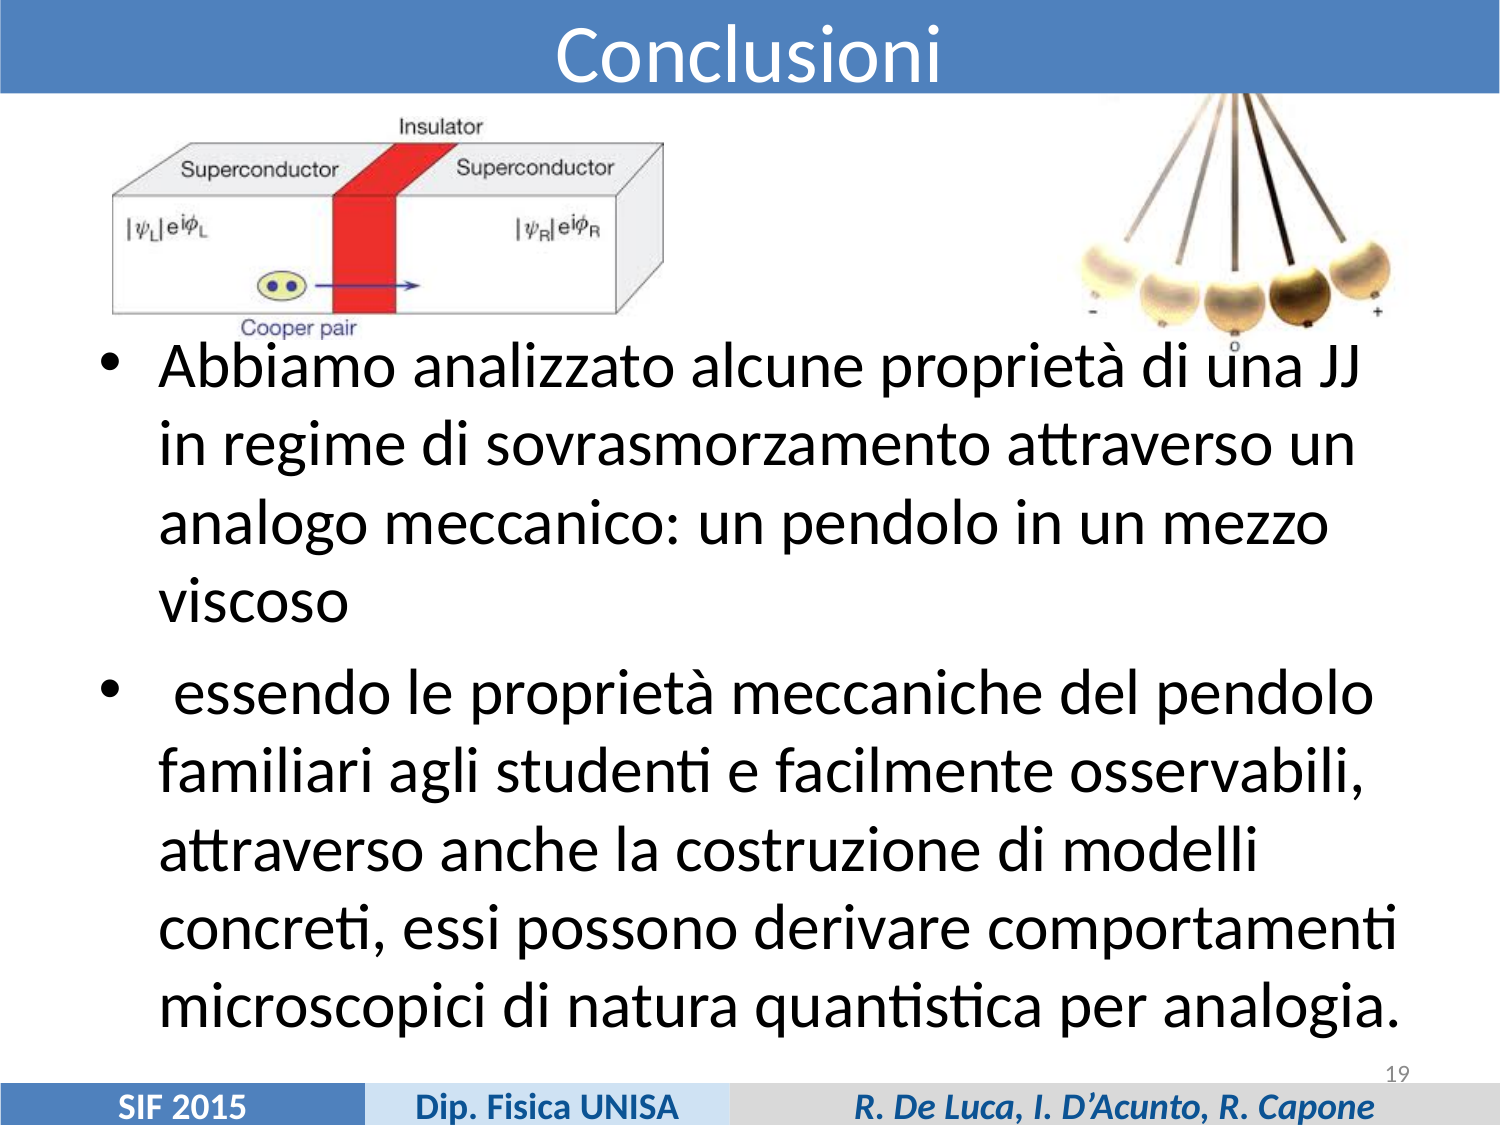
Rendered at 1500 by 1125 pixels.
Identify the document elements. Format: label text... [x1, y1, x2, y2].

picture [111, 115, 664, 340]
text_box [0, 1082, 1500, 1125]
list Abbiamo analizzato alcune proprietà di una JJ in regime di sovrasmorzamento attraverso un analogo meccanico: un pendolo in un mezzo viscoso essendo le proprietà meccaniche del pendolo familiari agli studenti e facilmente osservabili, attraverso anche la costruzione di modelli concreti, essi possono derivare comportamenti microscopici di natura quantistica per analogia. [83, 314, 1434, 1057]
picture [1056, 30, 1419, 372]
text_box Conclusioni [0, 0, 1500, 94]
slide_number 19 [1074, 1042, 1425, 1081]
